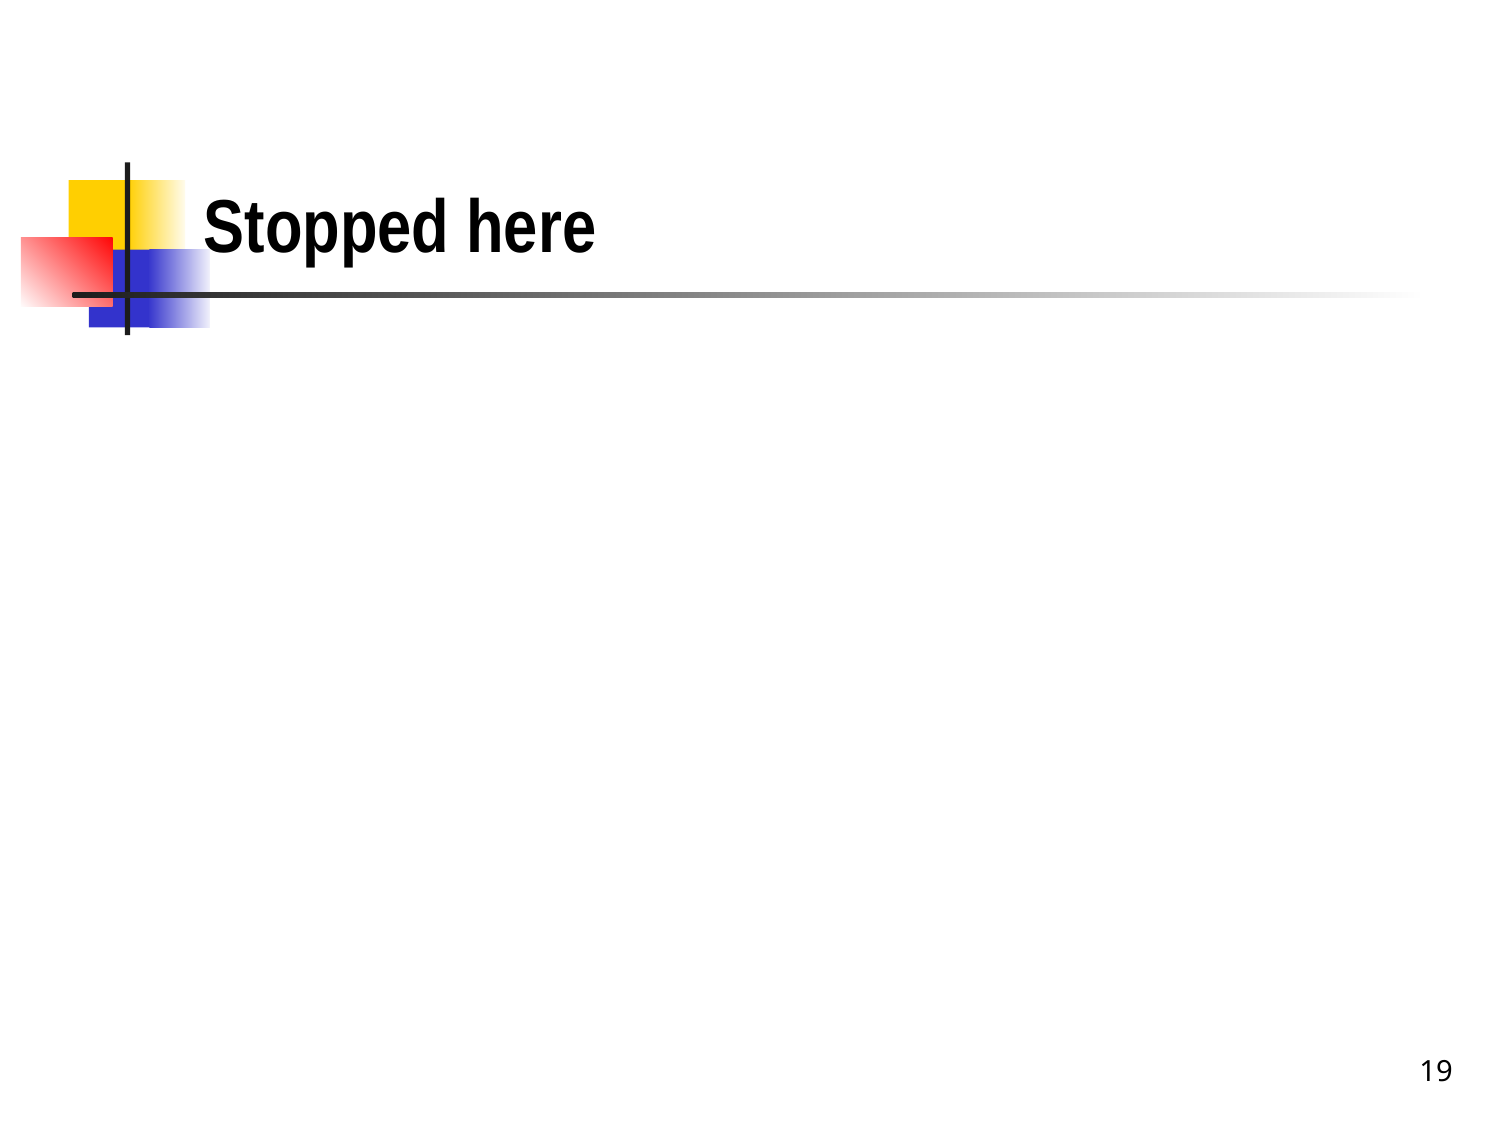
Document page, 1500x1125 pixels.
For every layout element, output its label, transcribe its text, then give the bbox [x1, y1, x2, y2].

slide_number 19 [1155, 1024, 1468, 1100]
title Stopped here [188, 35, 1468, 275]
